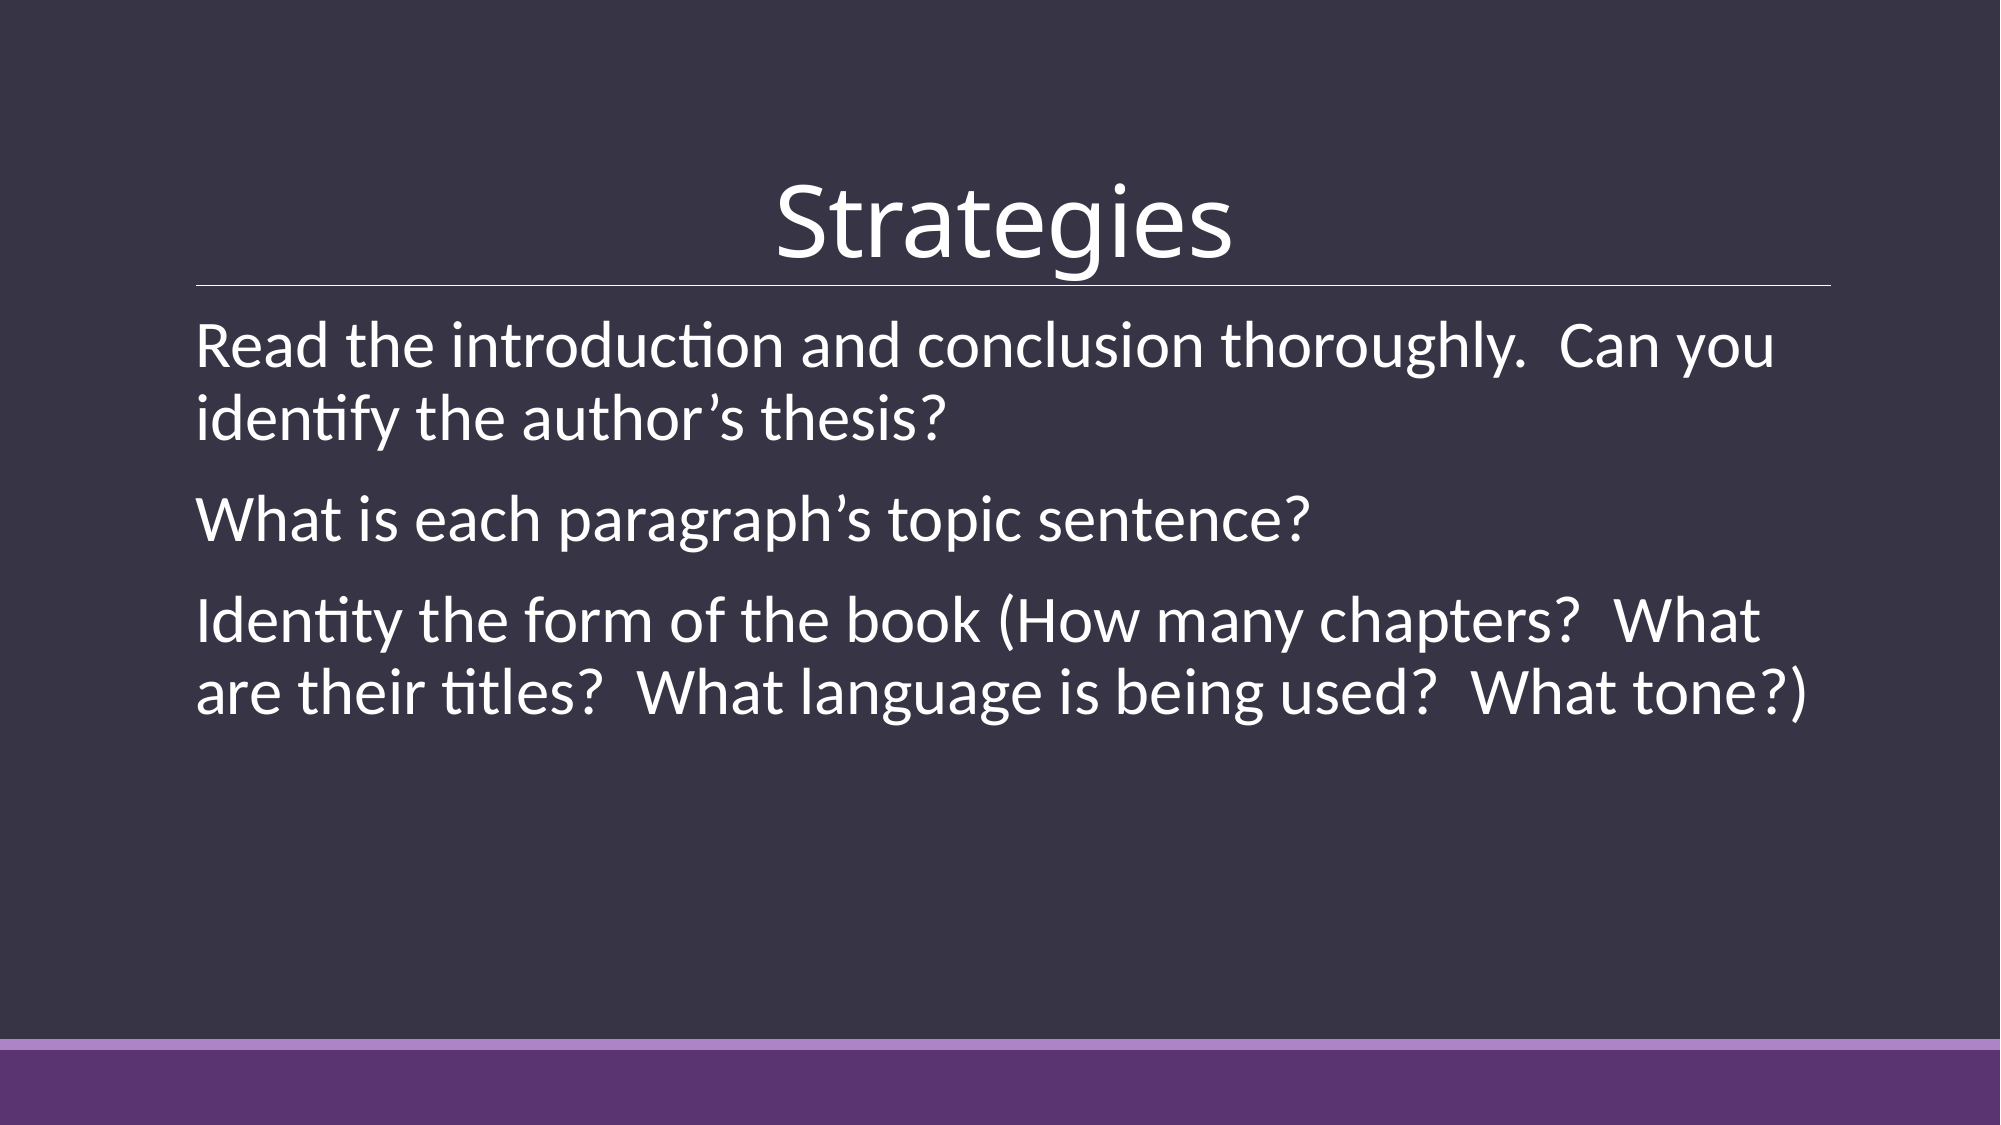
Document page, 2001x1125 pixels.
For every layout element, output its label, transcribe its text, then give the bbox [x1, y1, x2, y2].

list Read the introduction and conclusion thoroughly. Can you identify the author’s thesis? What is each paragraph’s topic sentence? Identity the form of the book (How many chapters? What are their titles? What language is being used? What tone?) [180, 302, 1830, 963]
title Strategies [180, 47, 1830, 285]
